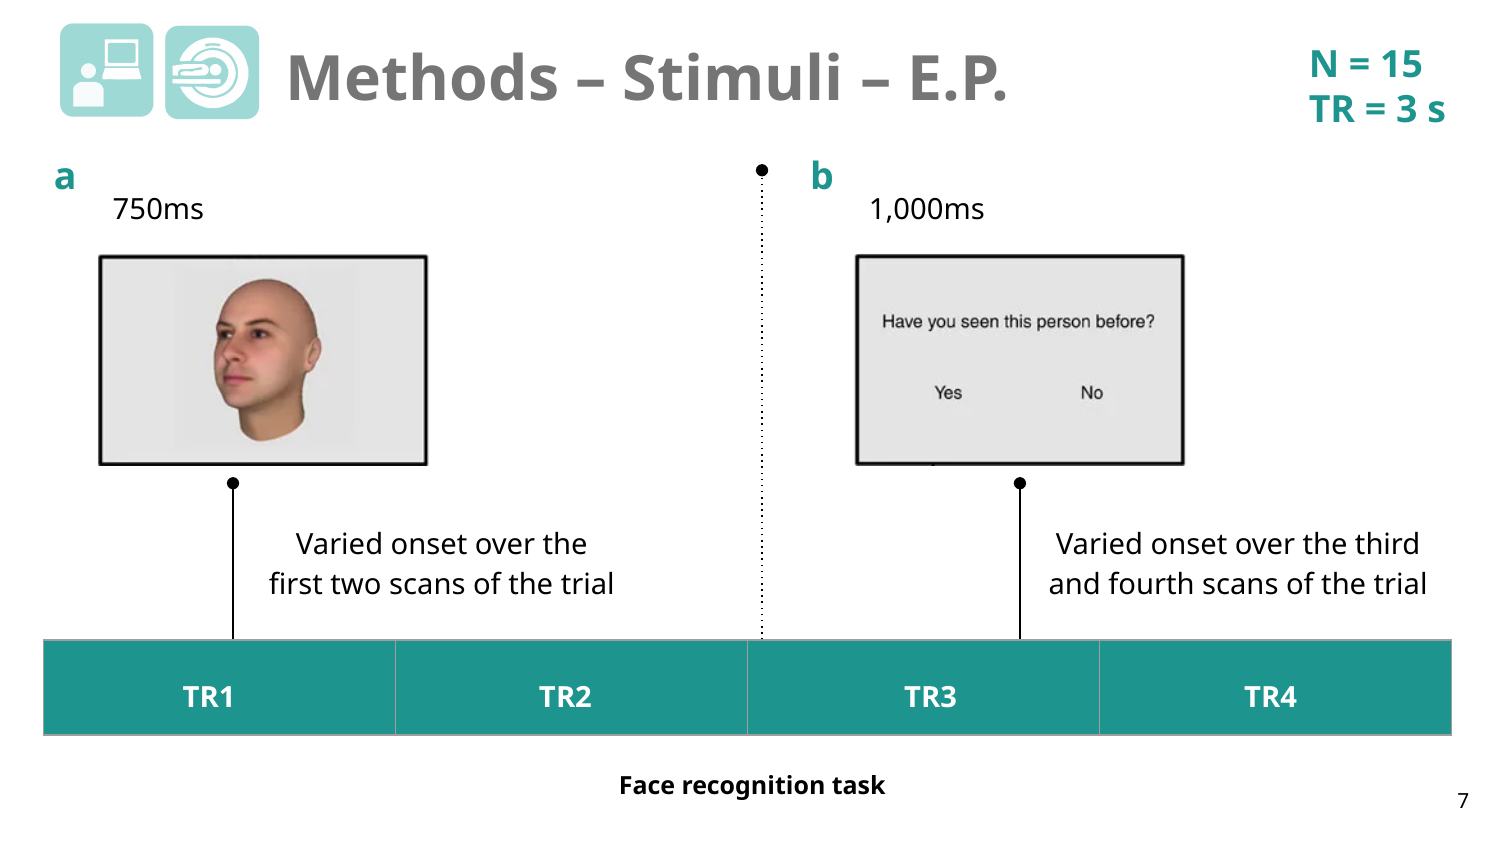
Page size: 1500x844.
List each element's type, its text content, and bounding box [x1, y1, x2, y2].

table_header [44, 641, 395, 734]
list Varied onset over the third and fourth scans of the trial [1025, 505, 1457, 601]
list 1,000ms [853, 170, 1240, 266]
table_header [748, 641, 1099, 734]
list TR2 [523, 658, 655, 717]
list TR3 [889, 658, 1020, 717]
list TR4 [1229, 658, 1360, 717]
title a [38, 145, 98, 204]
list 750ms [97, 170, 484, 266]
title N = 15 TR = 3 s [1293, 42, 1475, 128]
table_header [396, 641, 747, 734]
picture [97, 253, 430, 466]
picture [58, 22, 155, 118]
list TR1 [167, 657, 299, 716]
slide_number 7 [1394, 769, 1484, 834]
title Methods – Stimuli – E.P. [270, 22, 1077, 128]
title b [795, 142, 854, 207]
picture [159, 19, 263, 121]
table_header [1100, 641, 1451, 734]
list Varied onset over the first two scans of the trial [251, 505, 632, 601]
picture [853, 253, 1187, 466]
text_box Face recognition task [603, 754, 921, 821]
